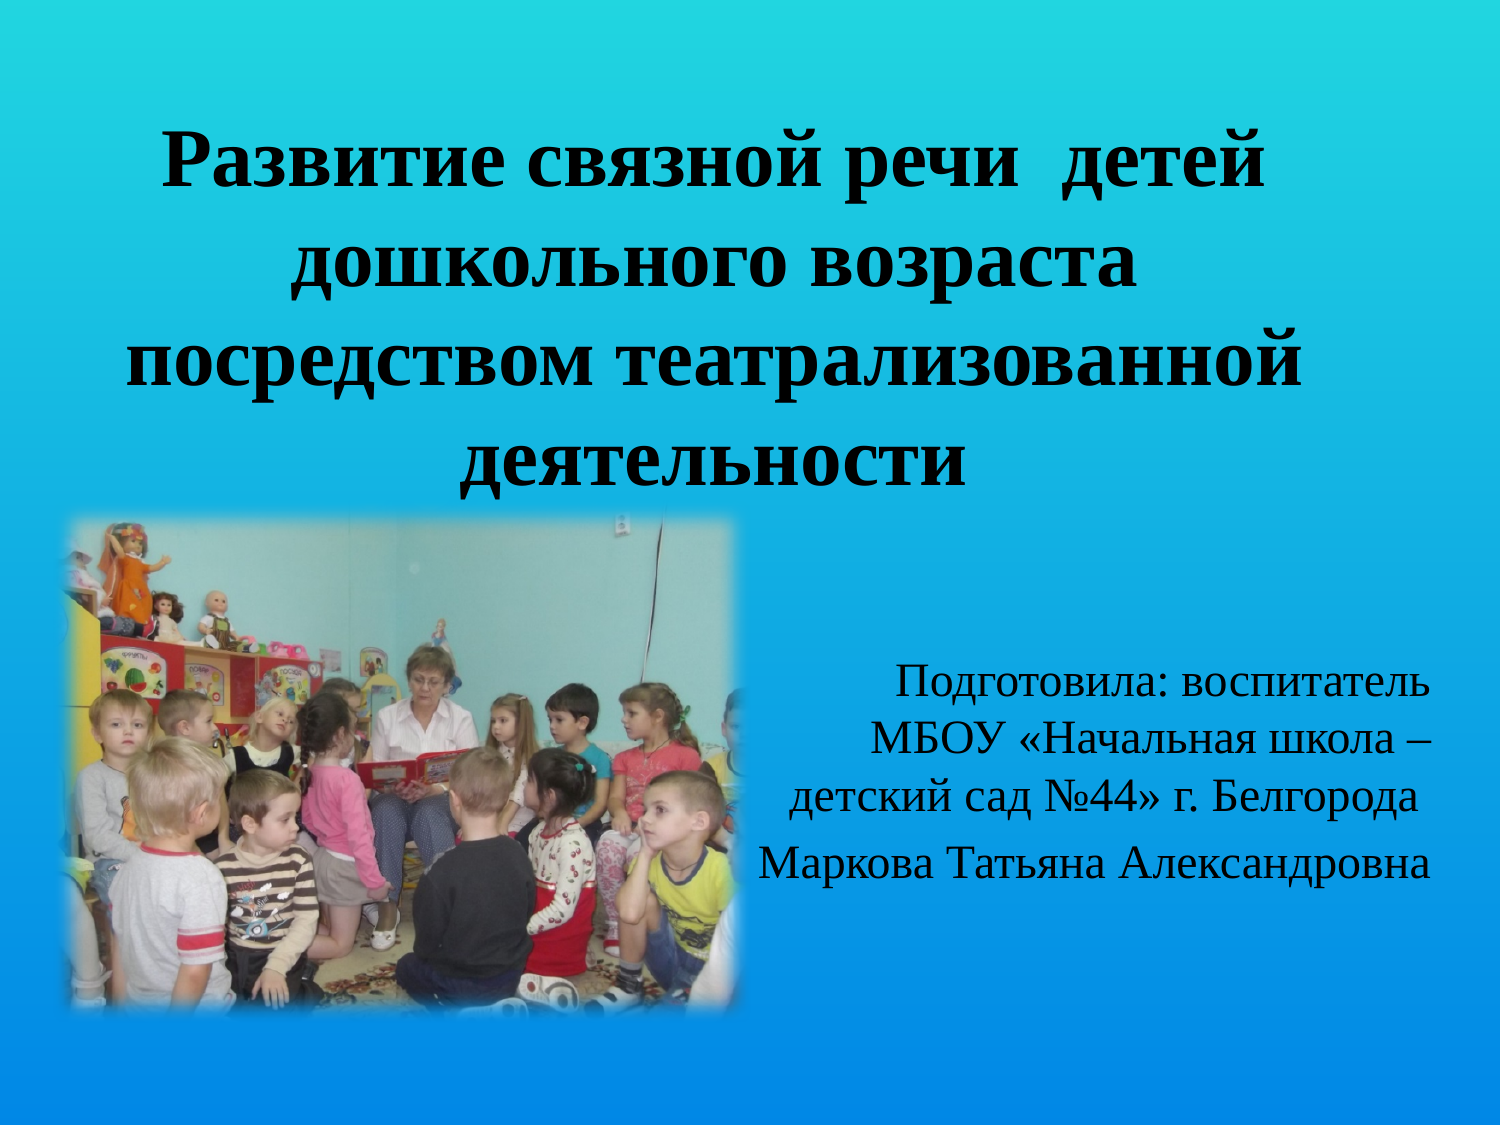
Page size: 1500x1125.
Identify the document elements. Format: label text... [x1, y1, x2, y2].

subtitle Подготовила: воспитатель МБОУ «Начальная школа – детский сад №44» г. Белгорода Маркова Татьяна Александровна [754, 640, 1447, 953]
picture [47, 891, 51, 902]
title Развитие связной речи детей дошкольного возраста посредством театрализованной деятельности [76, 54, 1353, 551]
picture [52, 502, 751, 1023]
